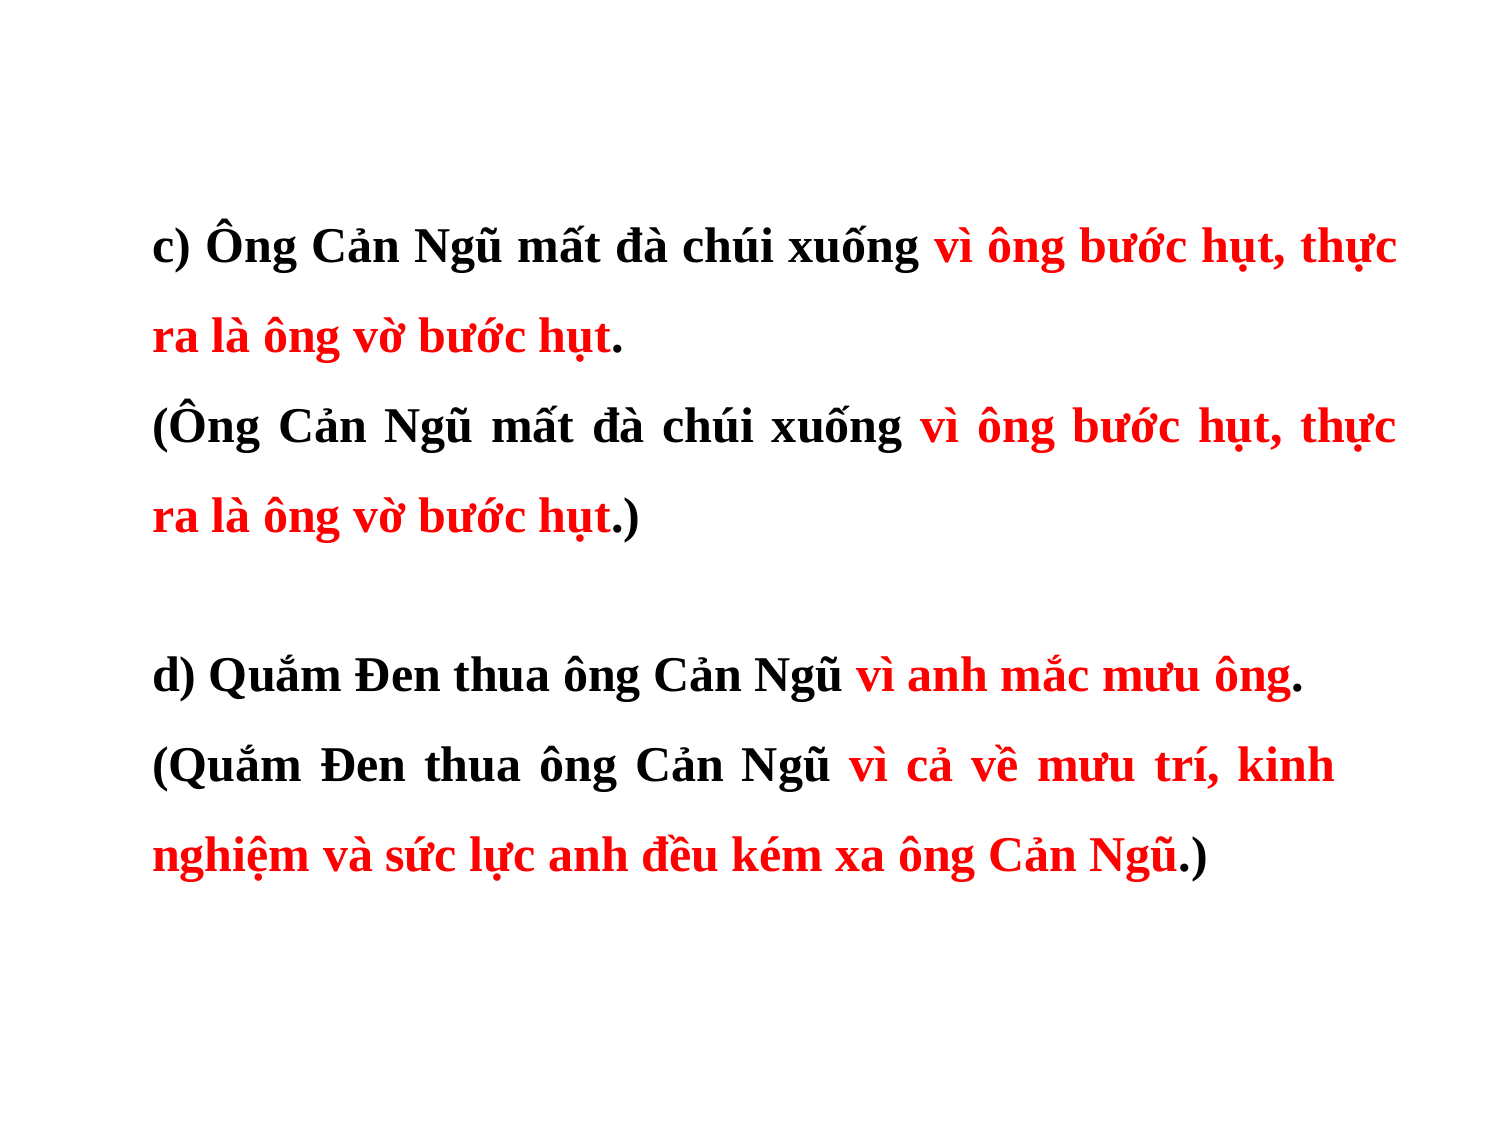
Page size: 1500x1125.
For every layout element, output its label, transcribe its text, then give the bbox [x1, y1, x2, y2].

text_box c) Ông Cản Ngũ mất đà chúi xuống vì ông bước hụt, thực ra là ông vờ bước hụt. (Ông Cản Ngũ mất đà chúi xuống vì ông bước hụt, thực ra là ông vờ bước hụt.) [137, 174, 1413, 595]
text_box d) Quắm Đen thua ông Cản Ngũ vì anh mắc mưu ông. (Quắm Đen thua ông Cản Ngũ vì cả về mưu trí, kinh nghiệm và sức lực anh đều kém xa ông Cản Ngũ.) [137, 604, 1350, 889]
